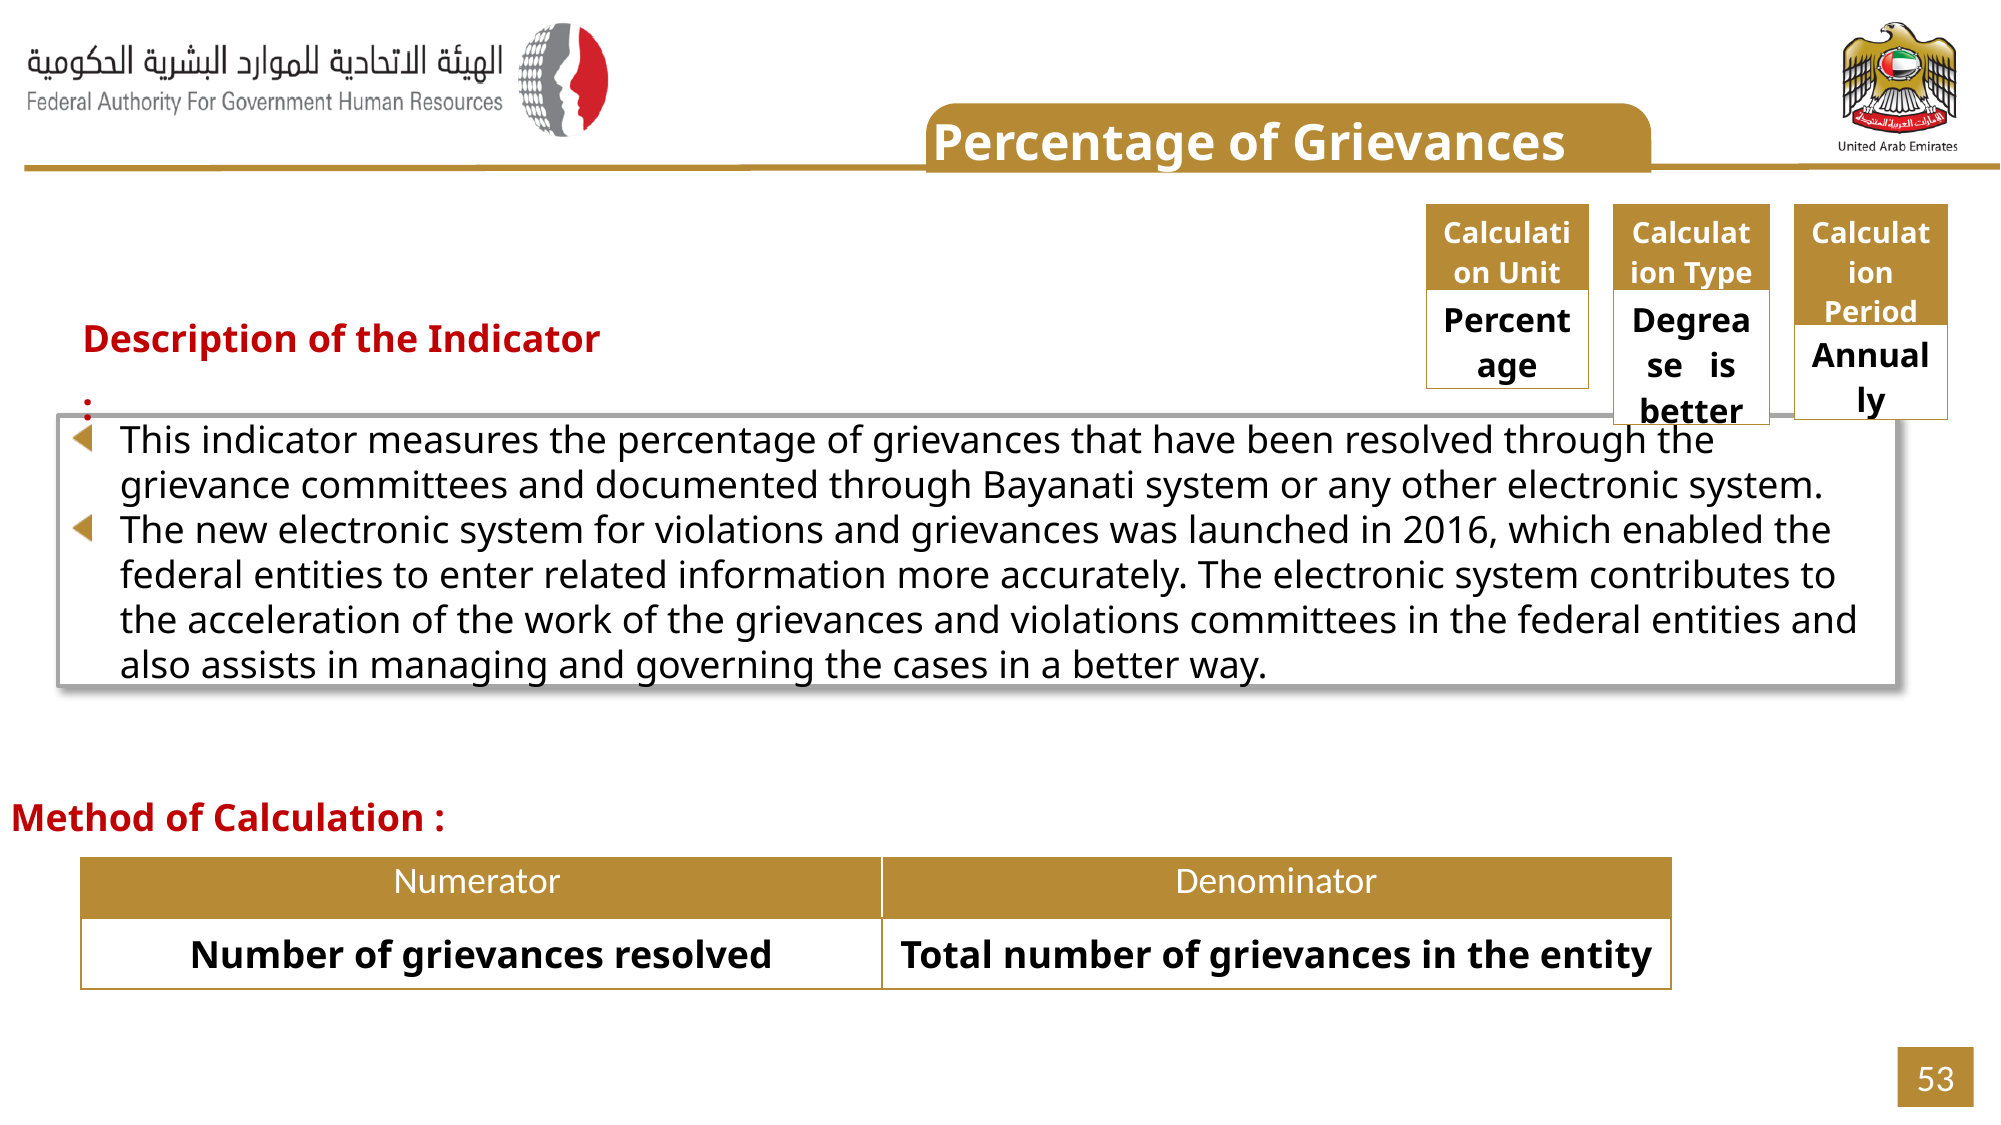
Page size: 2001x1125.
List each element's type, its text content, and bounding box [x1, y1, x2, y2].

table_header Denominator [883, 859, 1670, 917]
table_header Calculation Type [1614, 205, 1769, 289]
table_header Calculation Period [1795, 205, 1947, 324]
text_box Percentage of Grievances [917, 103, 1582, 163]
text_box Description of the Indicator : [67, 285, 623, 435]
table_header Numerator [82, 859, 881, 917]
text_box This indicator measures the percentage of grievances that have been resolved through the grievance committees and documented through Bayanati system or any other electronic system. The new electronic system for violations and grievances was launched in 2016, which enabled the federal entities to enter related information more accurately. The electronic system contributes to the acceleration of the work of the grievances and violations committees in the federal entities and also assists in managing and governing the cases in a better way. [56, 413, 1900, 688]
table_cell Number of grievances resolved [82, 919, 881, 988]
picture [1822, 12, 1967, 159]
table_cell Total number of grievances in the entity [883, 919, 1670, 988]
text_box [945, 101, 1654, 163]
slide_number 53 [1897, 1047, 1974, 1107]
picture [72, 514, 92, 542]
table_cell Degrease is better [1614, 290, 1769, 424]
table_cell Percentage [1427, 290, 1588, 388]
picture [72, 435, 92, 452]
picture [4, 4, 627, 159]
table_header Calculation Unit [1427, 205, 1588, 289]
text_box Method of Calculation : [0, 763, 471, 847]
table_cell Annually [1795, 325, 1947, 419]
